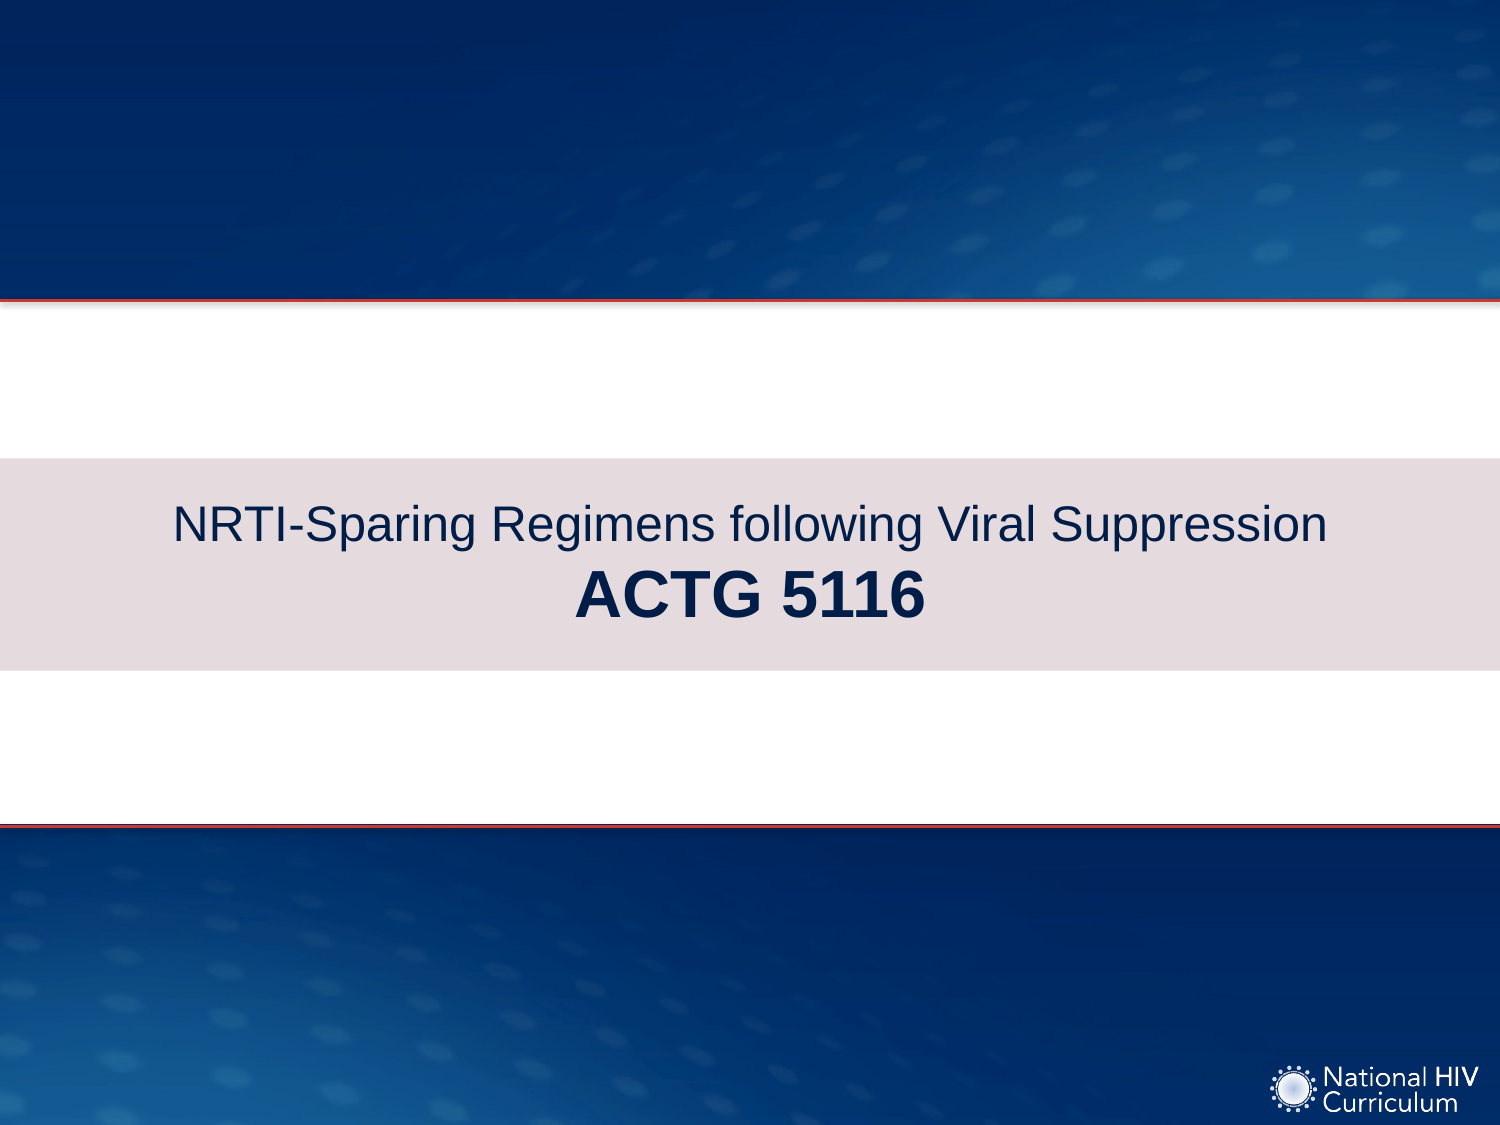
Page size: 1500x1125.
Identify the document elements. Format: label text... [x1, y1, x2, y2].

picture [0, 828, 1500, 1125]
title NRTI-Sparing Regimens following Viral Suppression ACTG 5116 [75, 460, 1426, 670]
picture [0, 0, 1500, 299]
